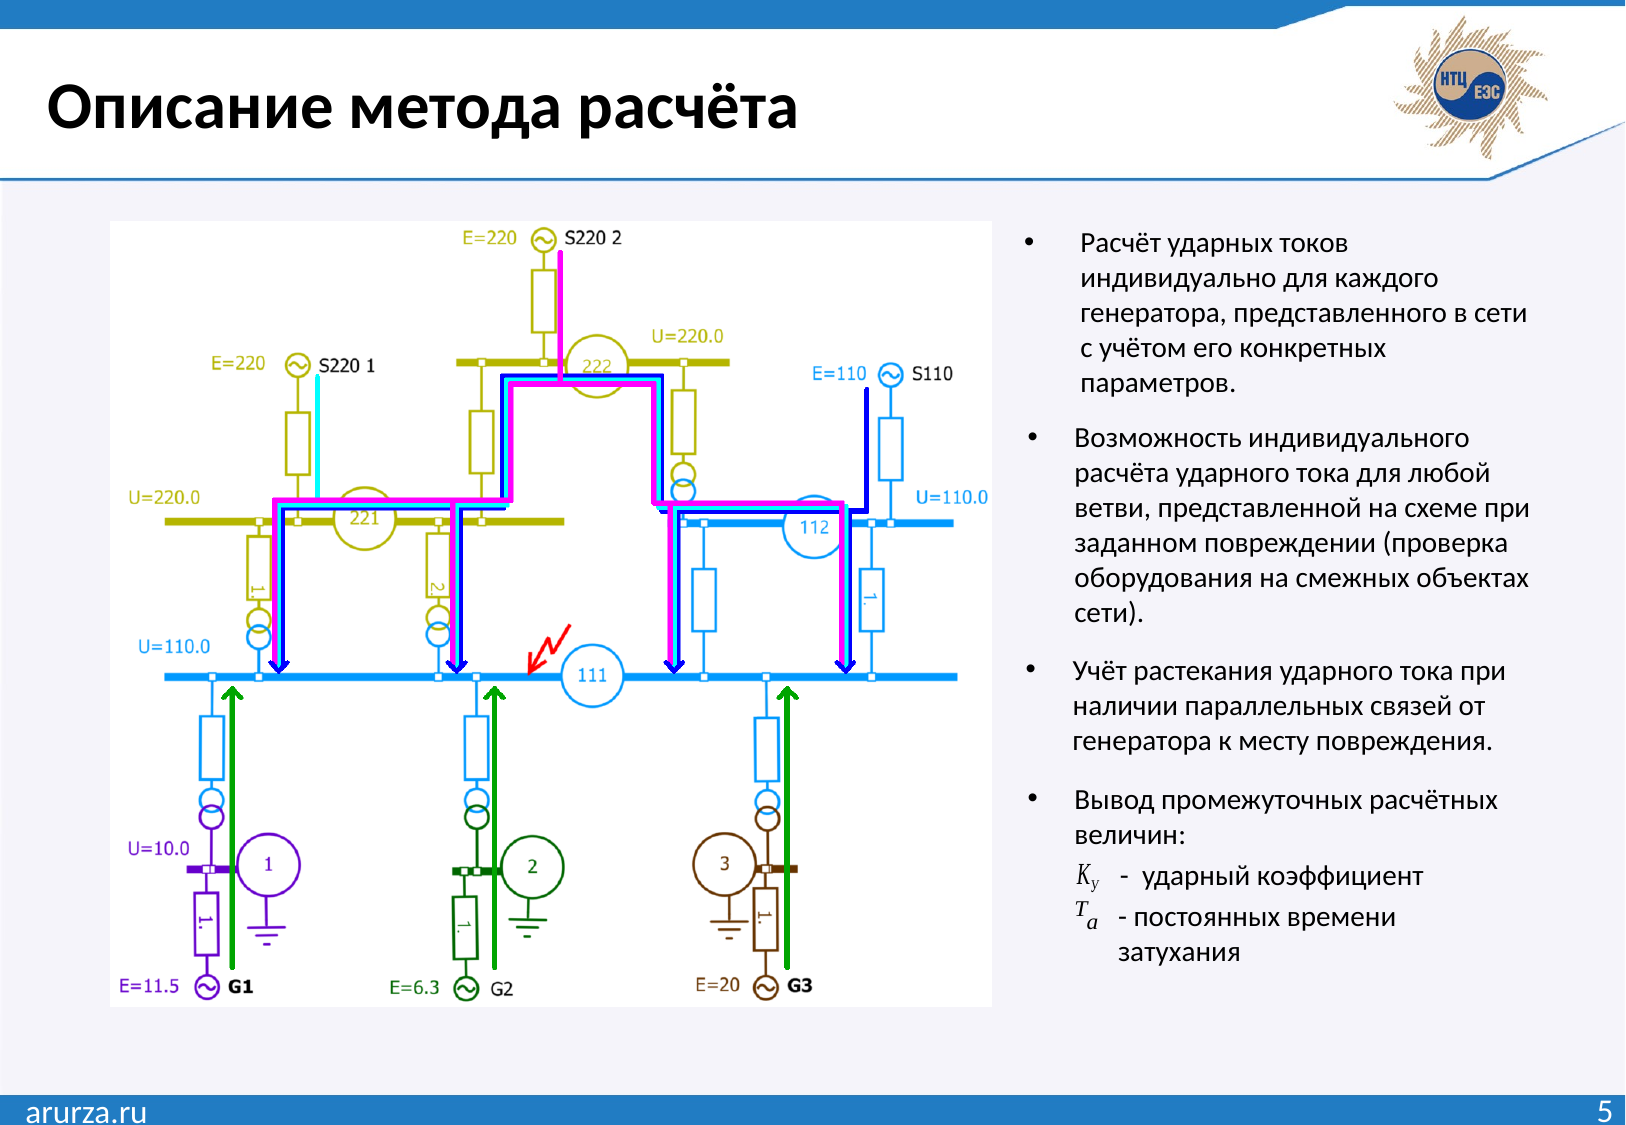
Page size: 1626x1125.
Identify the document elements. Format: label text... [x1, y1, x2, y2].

text_box Учёт растекания ударного тока при наличии параллельных связей от генератора к месту повреждения. [1010, 643, 1559, 764]
slide_number 5 [1268, 1094, 1625, 1125]
text_box Расчёт ударных токов индивидуально для каждого генератора, представленного в сети с учётом его конкретных параметров. [1009, 216, 1559, 406]
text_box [1012, 772, 1561, 977]
picture [0, 0, 1626, 1125]
text_box Описание метода расчёта [32, 54, 1380, 150]
text_box Возможность индивидуального расчёта ударного тока для любой ветви, представленной на схеме при заданном повреждении (проверка оборудования на смежных объектах сети). [1012, 411, 1583, 636]
text_box arurza.ru [0, 1093, 163, 1125]
